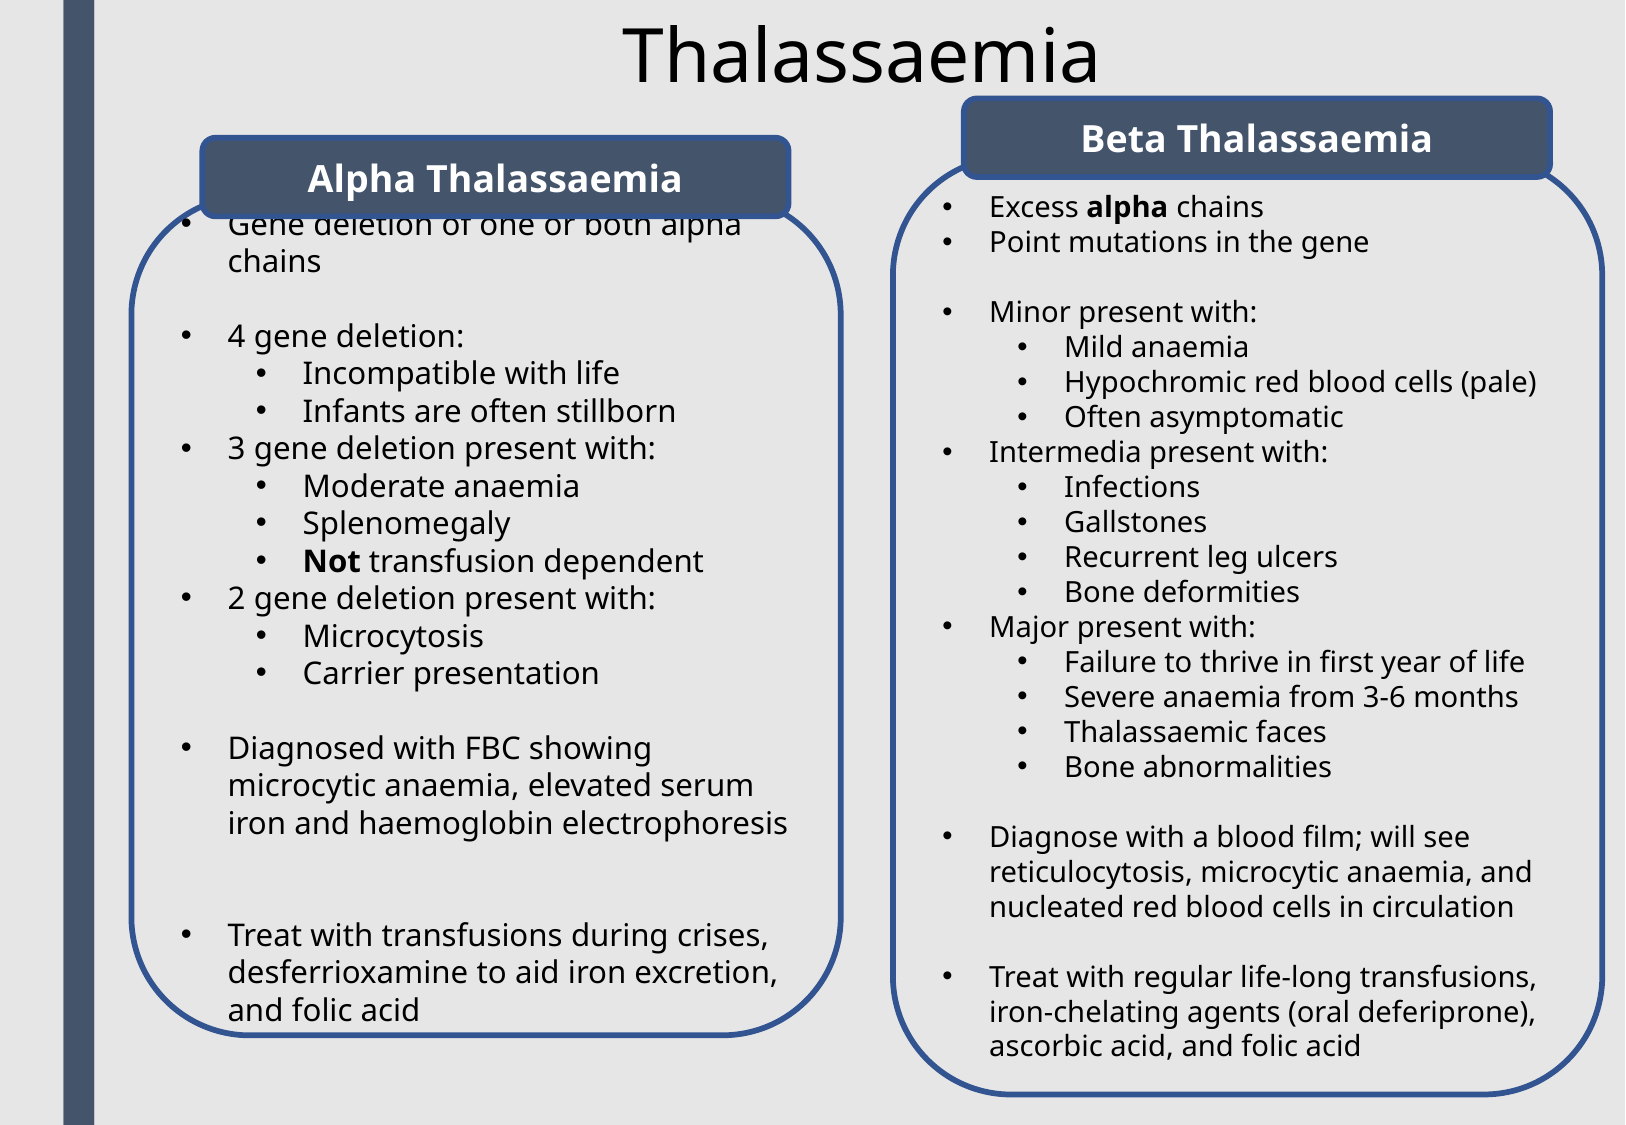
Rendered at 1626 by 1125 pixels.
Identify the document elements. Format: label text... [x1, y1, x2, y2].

text_box Thalassaemia [99, 0, 1625, 105]
text_box Beta Thalassaemia [960, 95, 1554, 180]
text_box Gene deletion of one or both alpha chains 4 gene deletion: Incompatible with life Infants are often stillborn 3 gene deletion present with: Moderate anaemia Splenomegaly Not transfusion dependent 2 gene deletion present with: Microcytosis Carrier presentation Diagnosed with FBC showing microcytic anaemia, elevated serum iron and haemoglobin electrophoresis Treat with transfusions during crises, desferrioxamine to aid iron excretion, and folic acid [128, 204, 844, 1039]
text_box Excess alpha chains Point mutations in the gene Minor present with: Mild anaemia Hypochromic red blood cells (pale) Often asymptomatic Intermedia present with: Infections Gallstones Recurrent leg ulcers Bone deformities Major present with: Failure to thrive in first year of life Severe anaemia from 3-6 months Thalassaemic faces Bone abnormalities Diagnose with a blood film; will see reticulocytosis, microcytic anaemia, and nucleated red blood cells in circulation Treat with regular life-long transfusions, iron-chelating agents (oral deferiprone), ascorbic acid, and folic acid [890, 165, 1606, 1098]
text_box Alpha Thalassaemia [199, 134, 792, 220]
